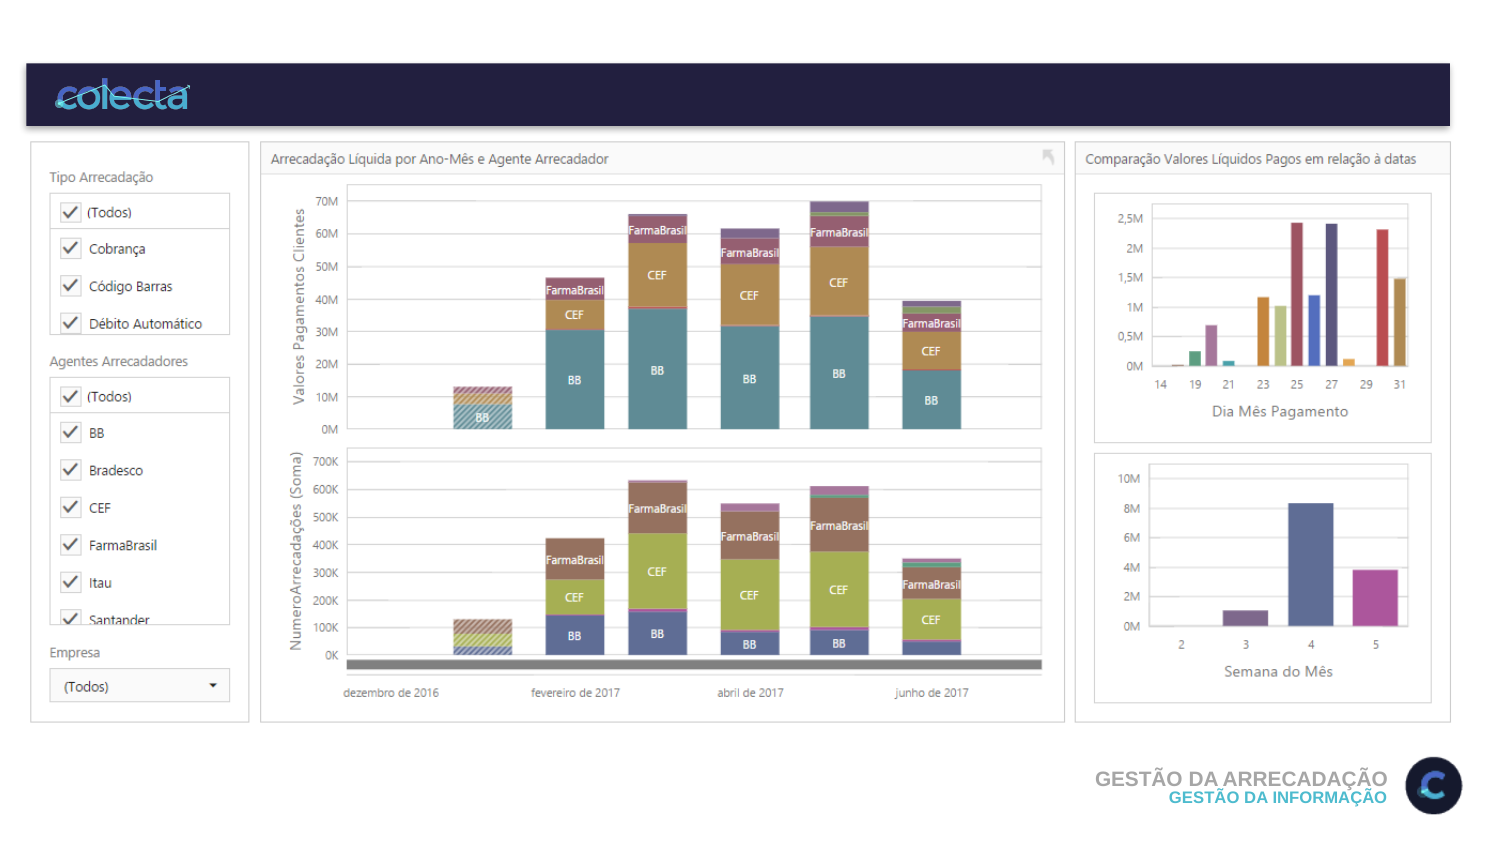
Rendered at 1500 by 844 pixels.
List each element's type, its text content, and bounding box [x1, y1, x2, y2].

picture [26, 136, 1467, 728]
picture [1402, 754, 1467, 819]
picture [43, 67, 201, 122]
text_box GESTÃO DA ARRECADAÇÃO GESTÃO DA INFORMAÇÃO [859, 762, 1397, 814]
text_box [26, 63, 1451, 127]
